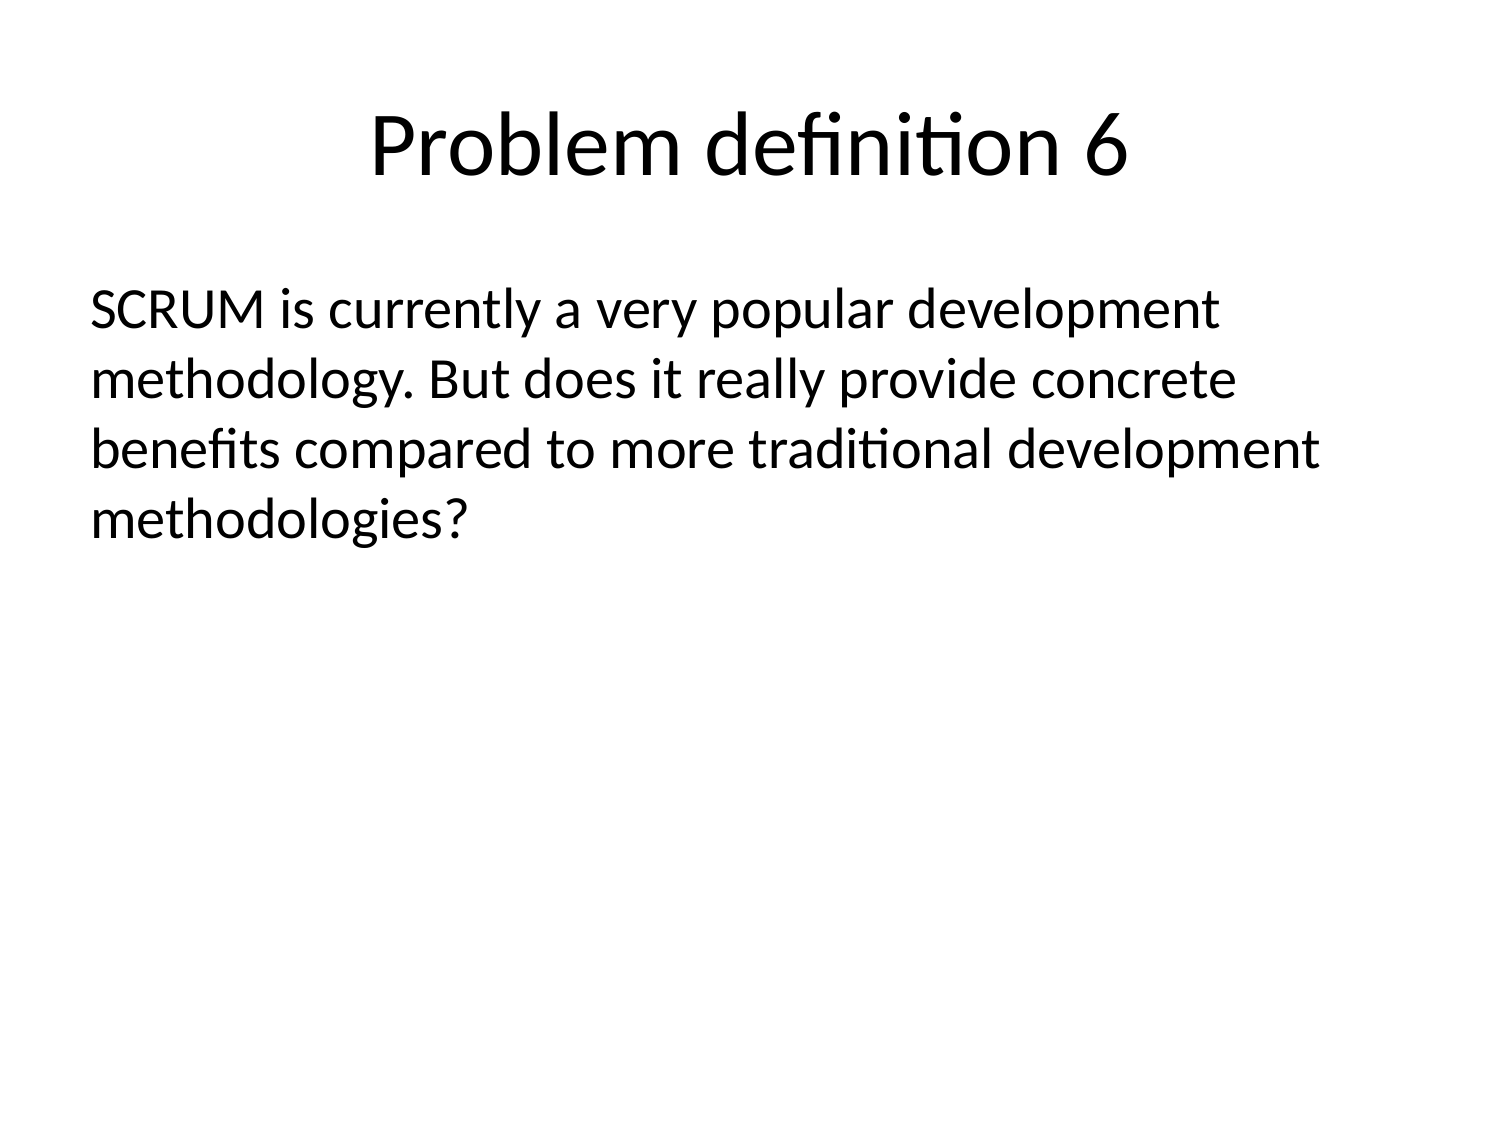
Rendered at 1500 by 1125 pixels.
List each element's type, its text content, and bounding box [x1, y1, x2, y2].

title Problem definition 6 [75, 45, 1425, 233]
list SCRUM is currently a very popular development methodology. But does it really provide concrete benefits compared to more traditional development methodologies? [75, 262, 1425, 1005]
